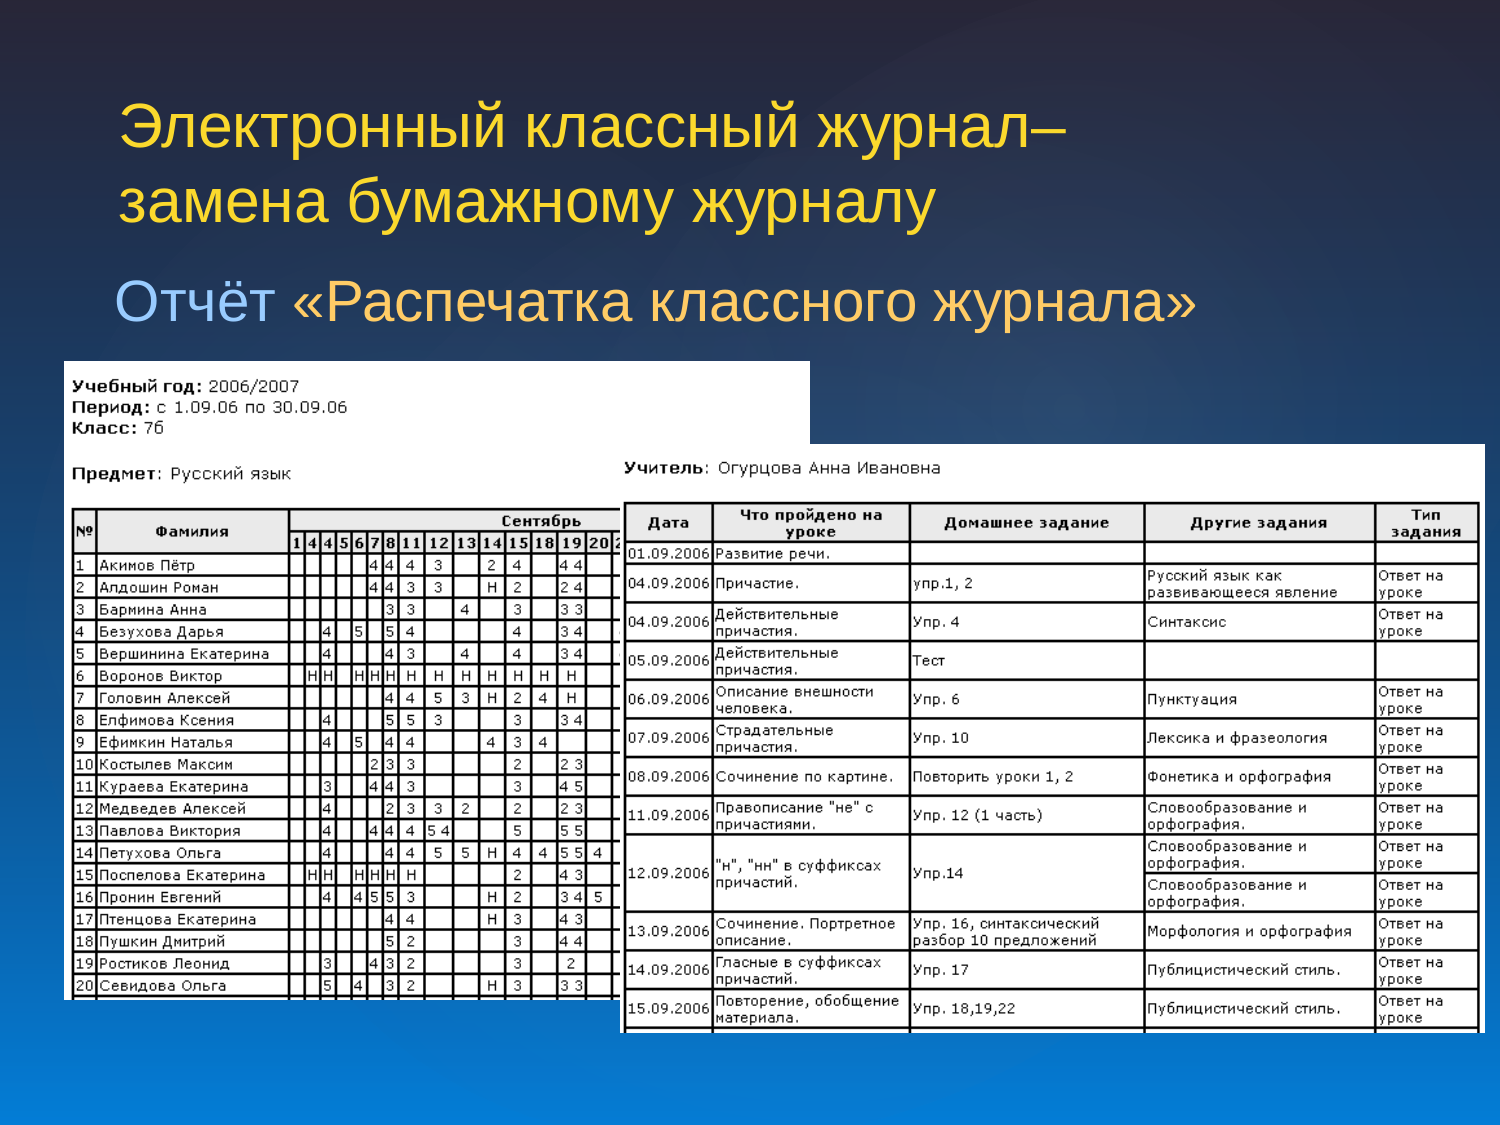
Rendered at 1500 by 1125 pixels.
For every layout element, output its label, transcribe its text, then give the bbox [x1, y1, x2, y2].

picture [64, 361, 1485, 1034]
text_box Электронный классный журнал– замена бумажному журналу [104, 78, 1100, 243]
text_box Отчёт «Распечатка классного журнала» [100, 255, 1400, 341]
